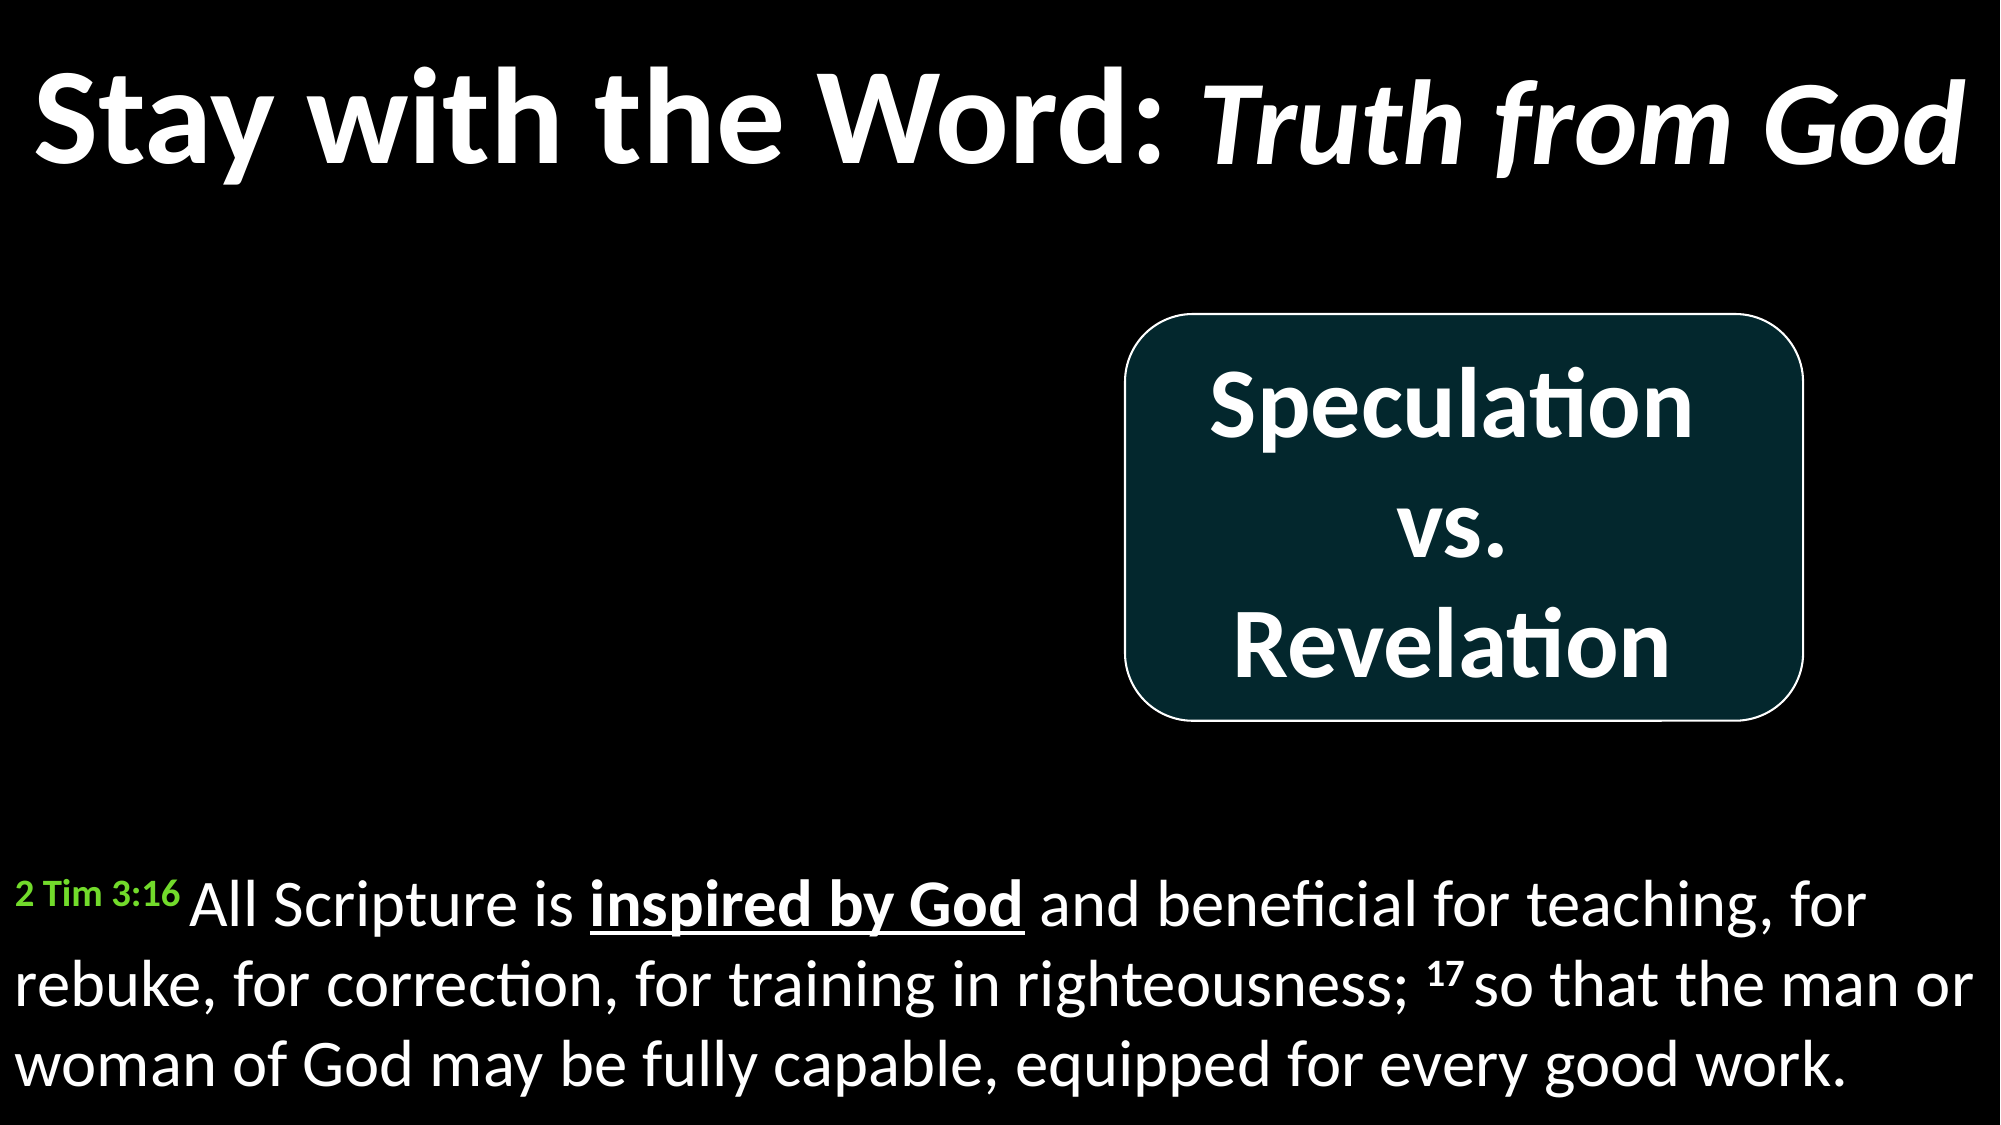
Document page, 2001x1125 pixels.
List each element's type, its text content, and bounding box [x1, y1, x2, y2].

text_box 2 Tim 3:16 All Scripture is inspired by God and beneficial for teaching, for rebuke, for correction, for training in righteousness; 17 so that the man or woman of God may be fully capable, equipped for every good work. [0, 833, 2000, 1125]
text_box Speculation vs. Revelation [1123, 312, 1805, 722]
text_box Truth from God [1183, 36, 2000, 197]
text_box Stay with the Word: [0, 18, 2000, 199]
